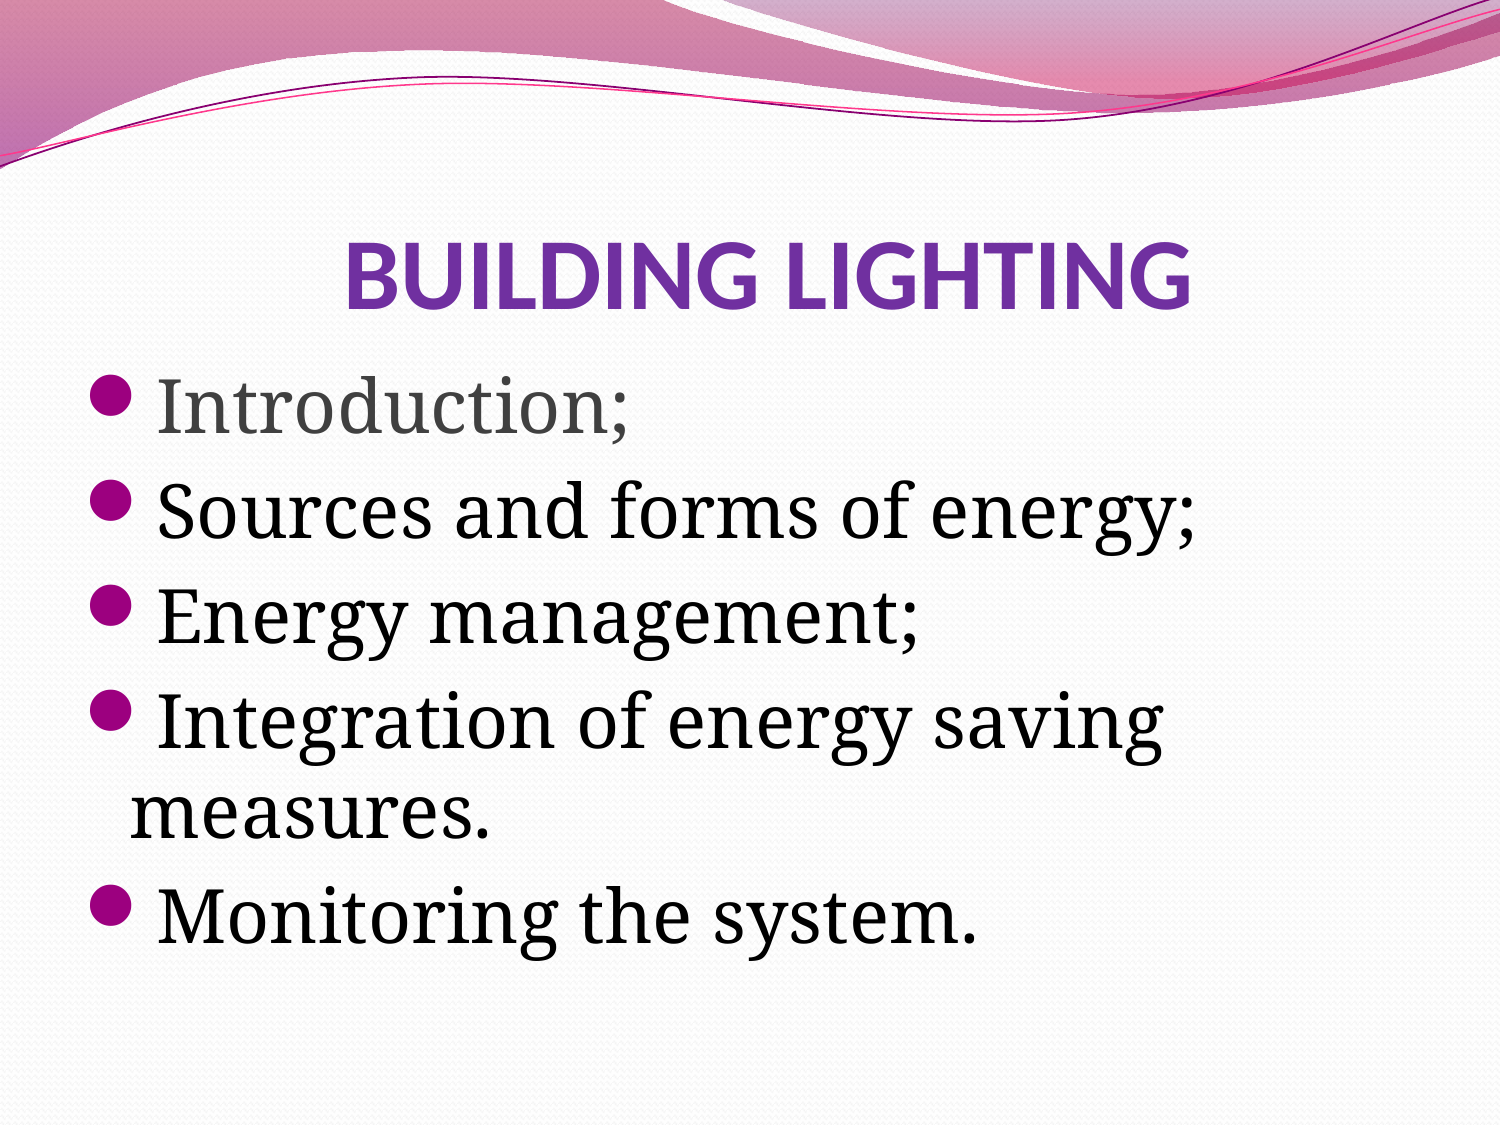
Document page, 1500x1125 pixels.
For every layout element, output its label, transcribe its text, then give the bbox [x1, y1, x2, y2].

title BUILDING LIGHTING [105, 199, 1456, 330]
list Introduction; Sources and forms of energy; Energy management; Integration of energy saving measures. Monitoring the system. [70, 351, 1421, 1008]
